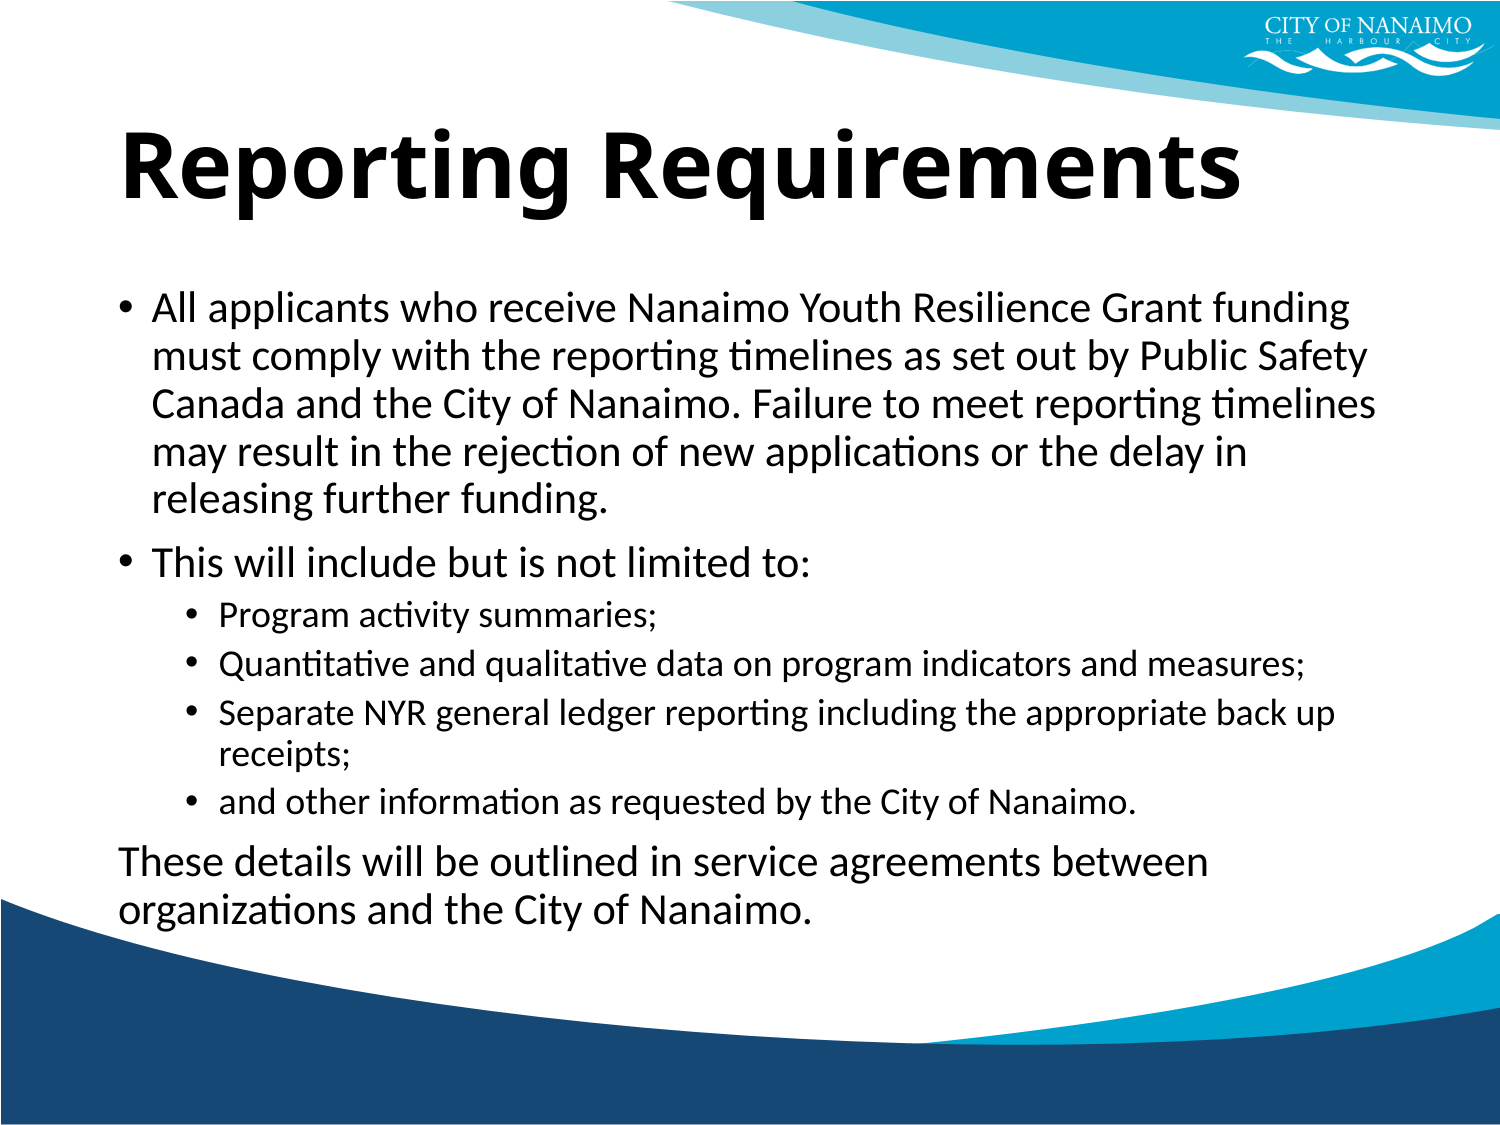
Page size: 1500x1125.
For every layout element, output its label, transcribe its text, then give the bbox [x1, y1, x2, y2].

picture [1248, 51, 1279, 59]
picture [1299, 49, 1329, 59]
picture [1415, 44, 1481, 62]
picture [1402, 18, 1406, 32]
list All applicants who receive Nanaimo Youth Resilience Grant funding must comply with the reporting timelines as set out by Public Safety Canada and the City of Nanaimo. Failure to meet reporting timelines may result in the rejection of new applications or the delay in releasing further funding. This will include but is not limited to: Program activity summaries; Quantitative and qualitative data on program indicators and measures; Separate NYR general ledger reporting including the appropriate back up receipts; and other information as requested by the City of Nanaimo. These details will be outlined in service agreements between organizations and the City of Nanaimo. [103, 277, 1397, 949]
title Reporting Requirements [103, 59, 1397, 277]
picture [1347, 48, 1468, 75]
picture [0, 0, 1500, 1125]
picture [1393, 18, 1398, 33]
